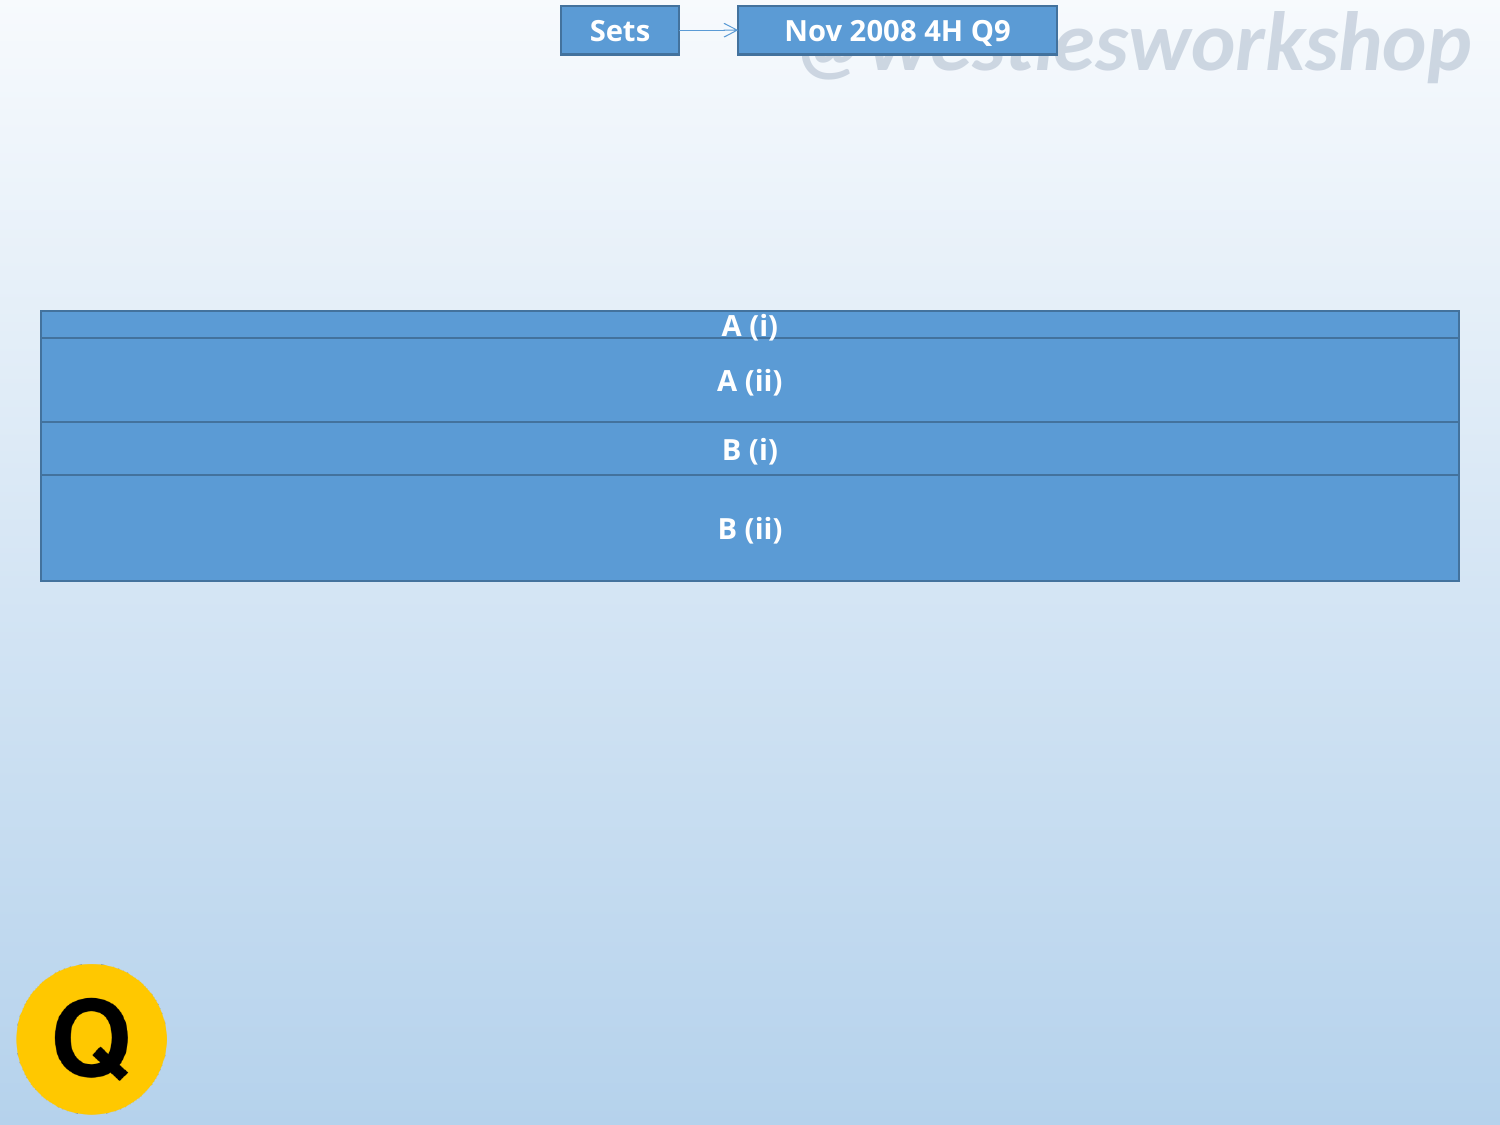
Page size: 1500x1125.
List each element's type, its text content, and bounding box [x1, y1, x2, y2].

text_box Nov 2008 4H Q9 [737, 5, 1058, 56]
picture [0, 940, 191, 1125]
text_box Sets [560, 5, 680, 56]
picture [41, 310, 1459, 582]
